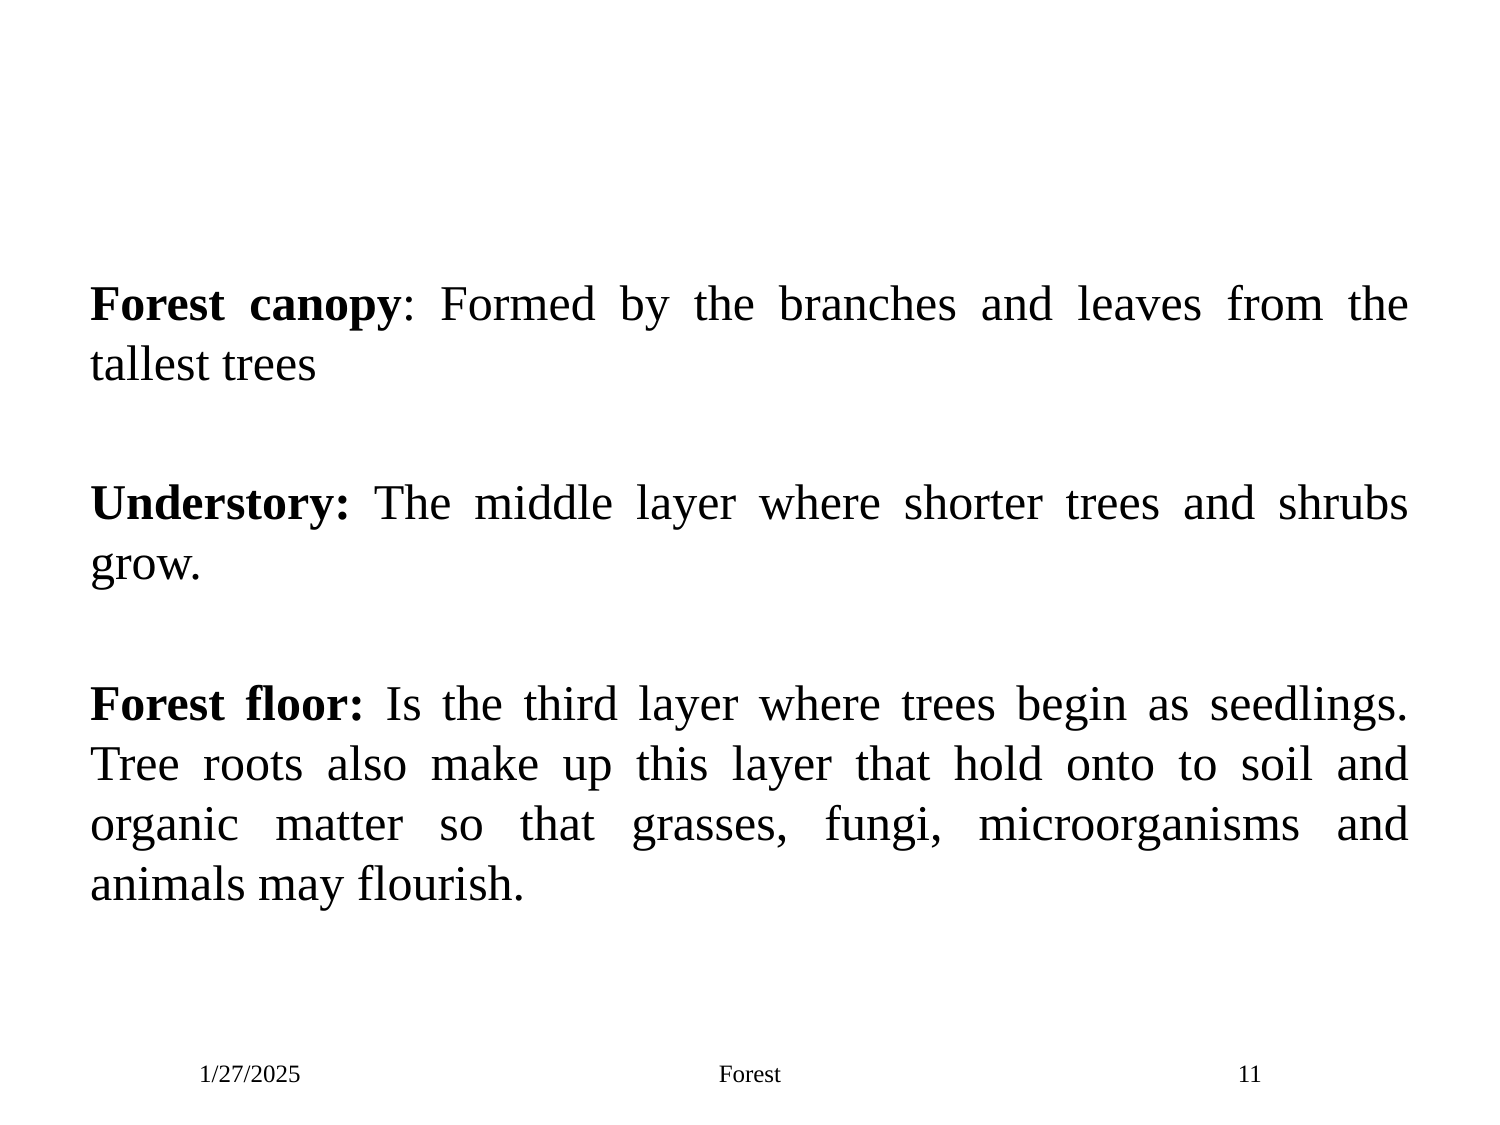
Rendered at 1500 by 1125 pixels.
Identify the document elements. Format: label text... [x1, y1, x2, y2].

list Forest canopy: Formed by the branches and leaves from the tallest trees Understory: The middle layer where shorter trees and shrubs grow. Forest floor: Is the third layer where trees begin as seedlings. Tree roots also make up this layer that hold onto to soil and organic matter so that grasses, fungi, microorganisms and animals may flourish. [75, 262, 1425, 1005]
slide_number 11 [1074, 1042, 1425, 1103]
footer Forest [512, 1042, 988, 1103]
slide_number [75, 1042, 425, 1103]
